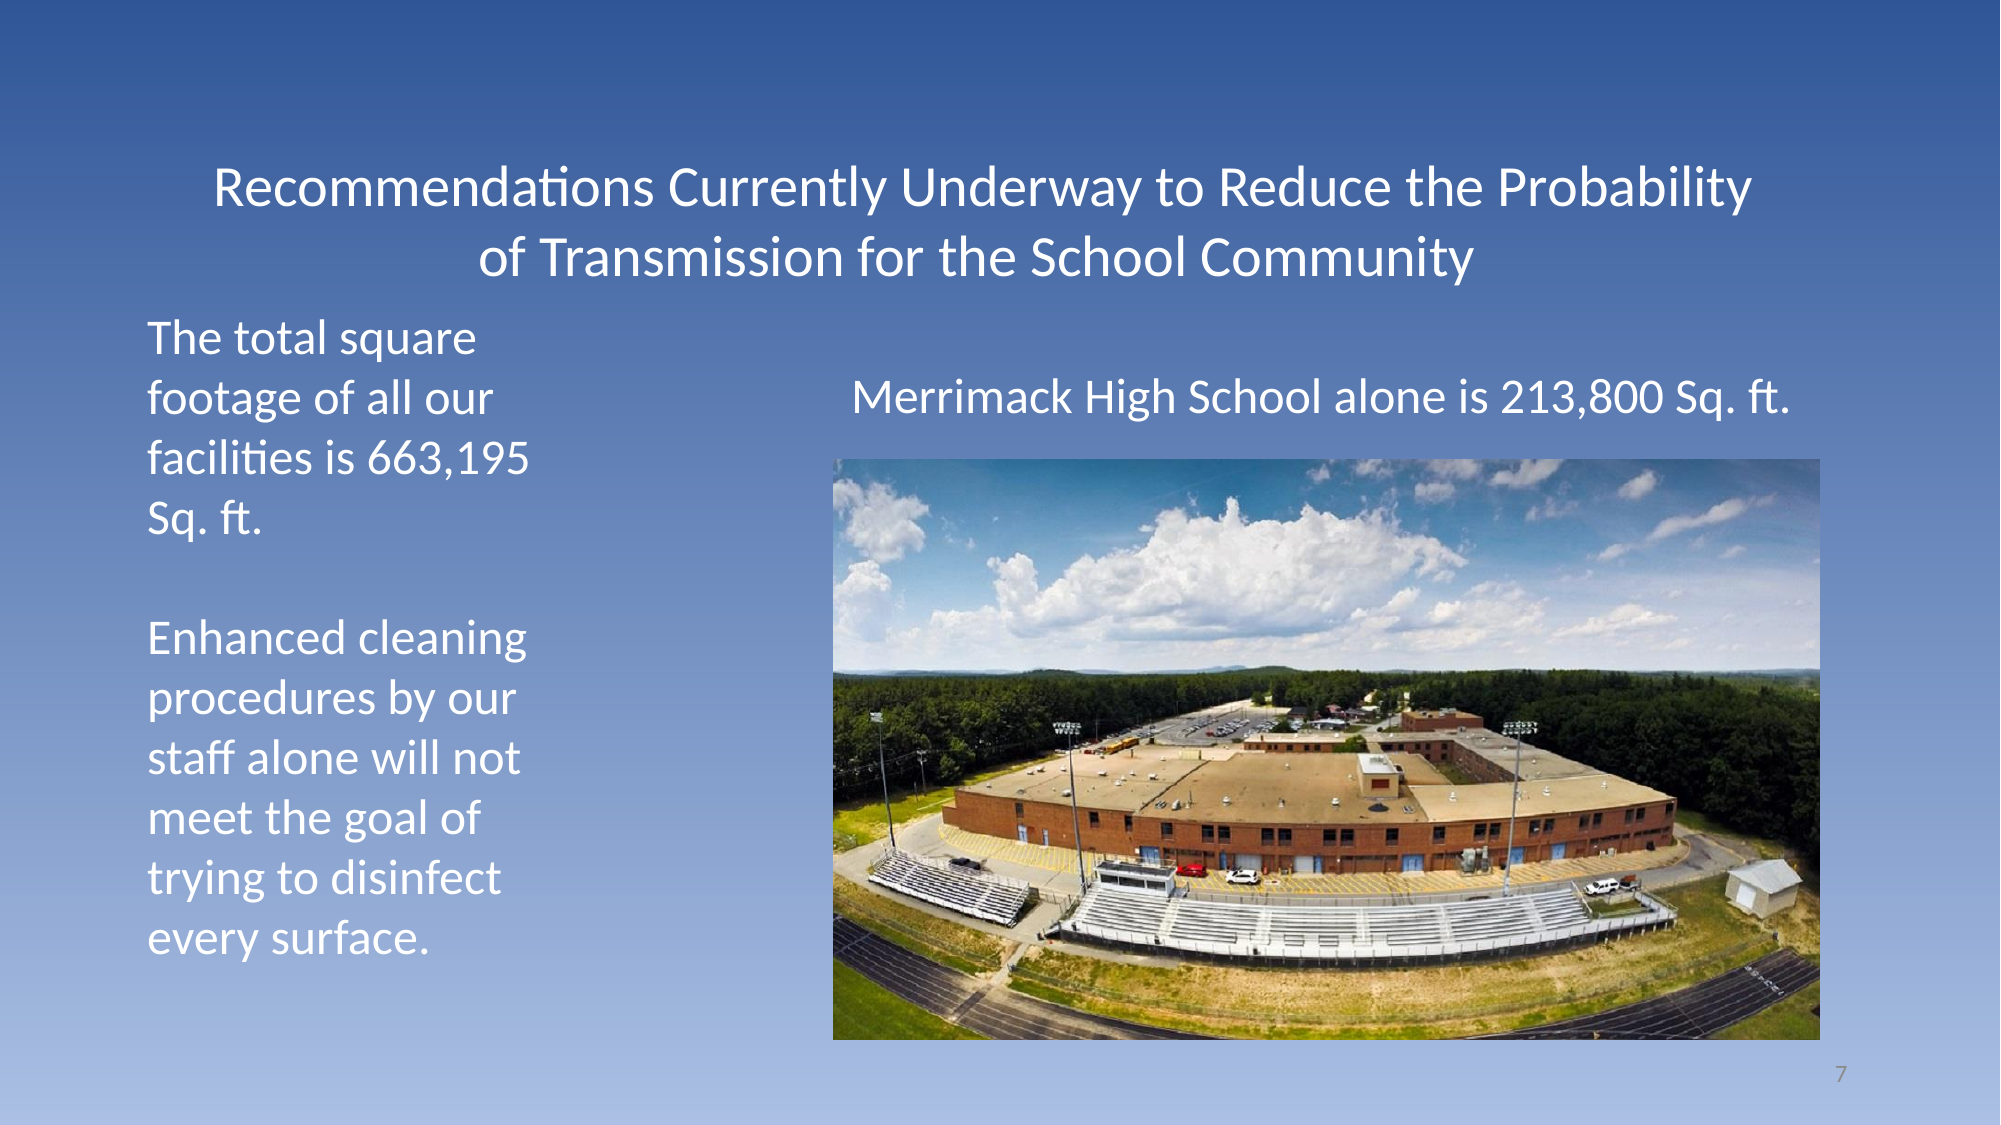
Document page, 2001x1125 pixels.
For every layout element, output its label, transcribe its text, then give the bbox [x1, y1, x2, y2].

picture [833, 459, 1820, 1040]
text_box Merrimack High School alone is 213,800 Sq. ft. [836, 356, 1868, 492]
text_box The total square footage of all our facilities is 663,195 Sq. ft. Enhanced cleaning procedures by our staff alone will not meet the goal of trying to disinfect every surface. [132, 297, 559, 1032]
slide_number 7 [1412, 1042, 1863, 1103]
text_box Recommendations Currently Underway to Reduce the Probability of Transmission for the School Community [184, 140, 1783, 296]
